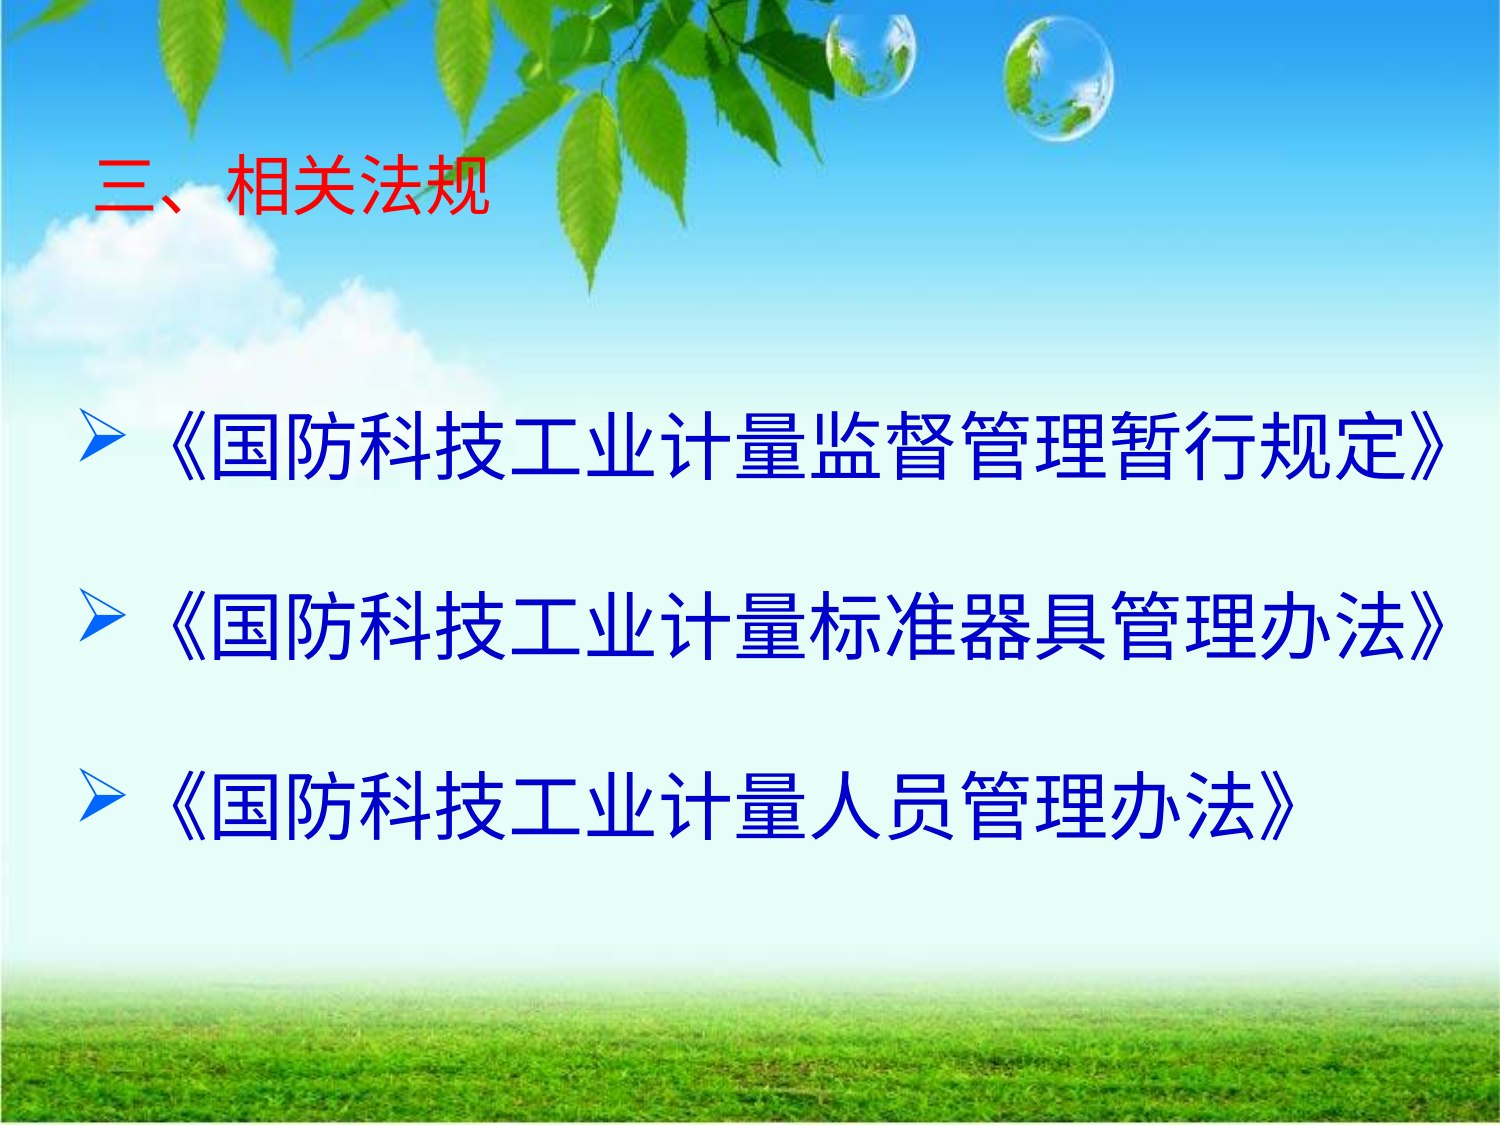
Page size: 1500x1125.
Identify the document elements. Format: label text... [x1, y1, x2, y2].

picture [0, 0, 1500, 1125]
title 三、相关法规 [76, 89, 1428, 278]
list 《国防科技工业计量监督管理暂行规定》 《国防科技工业计量标准器具管理办法》 《国防科技工业计量人员管理办法》 [40, 302, 1500, 1046]
